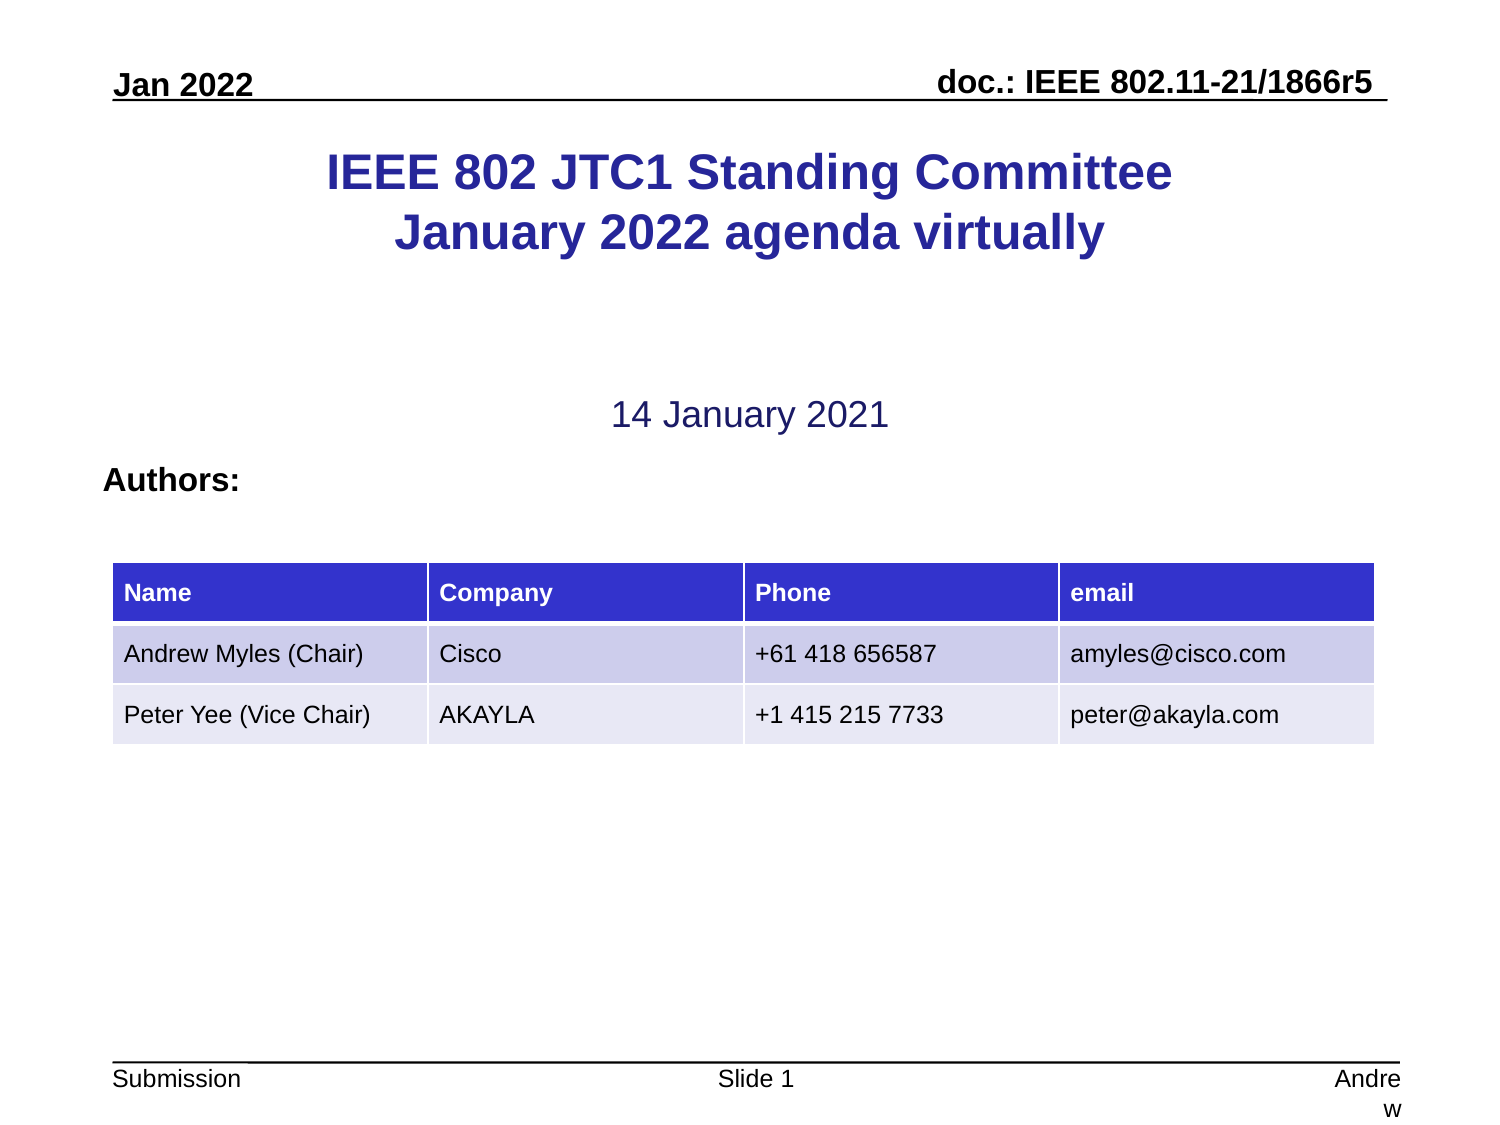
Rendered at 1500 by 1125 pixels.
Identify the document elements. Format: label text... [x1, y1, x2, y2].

table_cell Cisco [429, 626, 743, 683]
table_header Company [429, 563, 743, 621]
table_header Name [113, 563, 427, 621]
footer Andrew Myles, Cisco [1320, 1061, 1402, 1093]
table_cell Andrew Myles (Chair) [113, 626, 427, 683]
table_cell Peter Yee (Vice Chair) [113, 685, 427, 744]
table_cell +1 415 215 7733 [745, 685, 1058, 744]
list 14 January 2021 [112, 382, 1388, 445]
title IEEE 802 JTC1 Standing Committee January 2022 agenda virtually [112, 112, 1388, 288]
table_cell +61 418 656587 [745, 626, 1058, 683]
table_cell peter@akayla.com [1060, 685, 1374, 744]
table_header email [1060, 563, 1374, 621]
slide_number Slide 1 [709, 1061, 803, 1093]
table_cell AKAYLA [429, 685, 743, 744]
text_box Authors: [87, 450, 325, 513]
table_header Phone [745, 563, 1058, 621]
table_cell amyles@cisco.com [1060, 626, 1374, 683]
